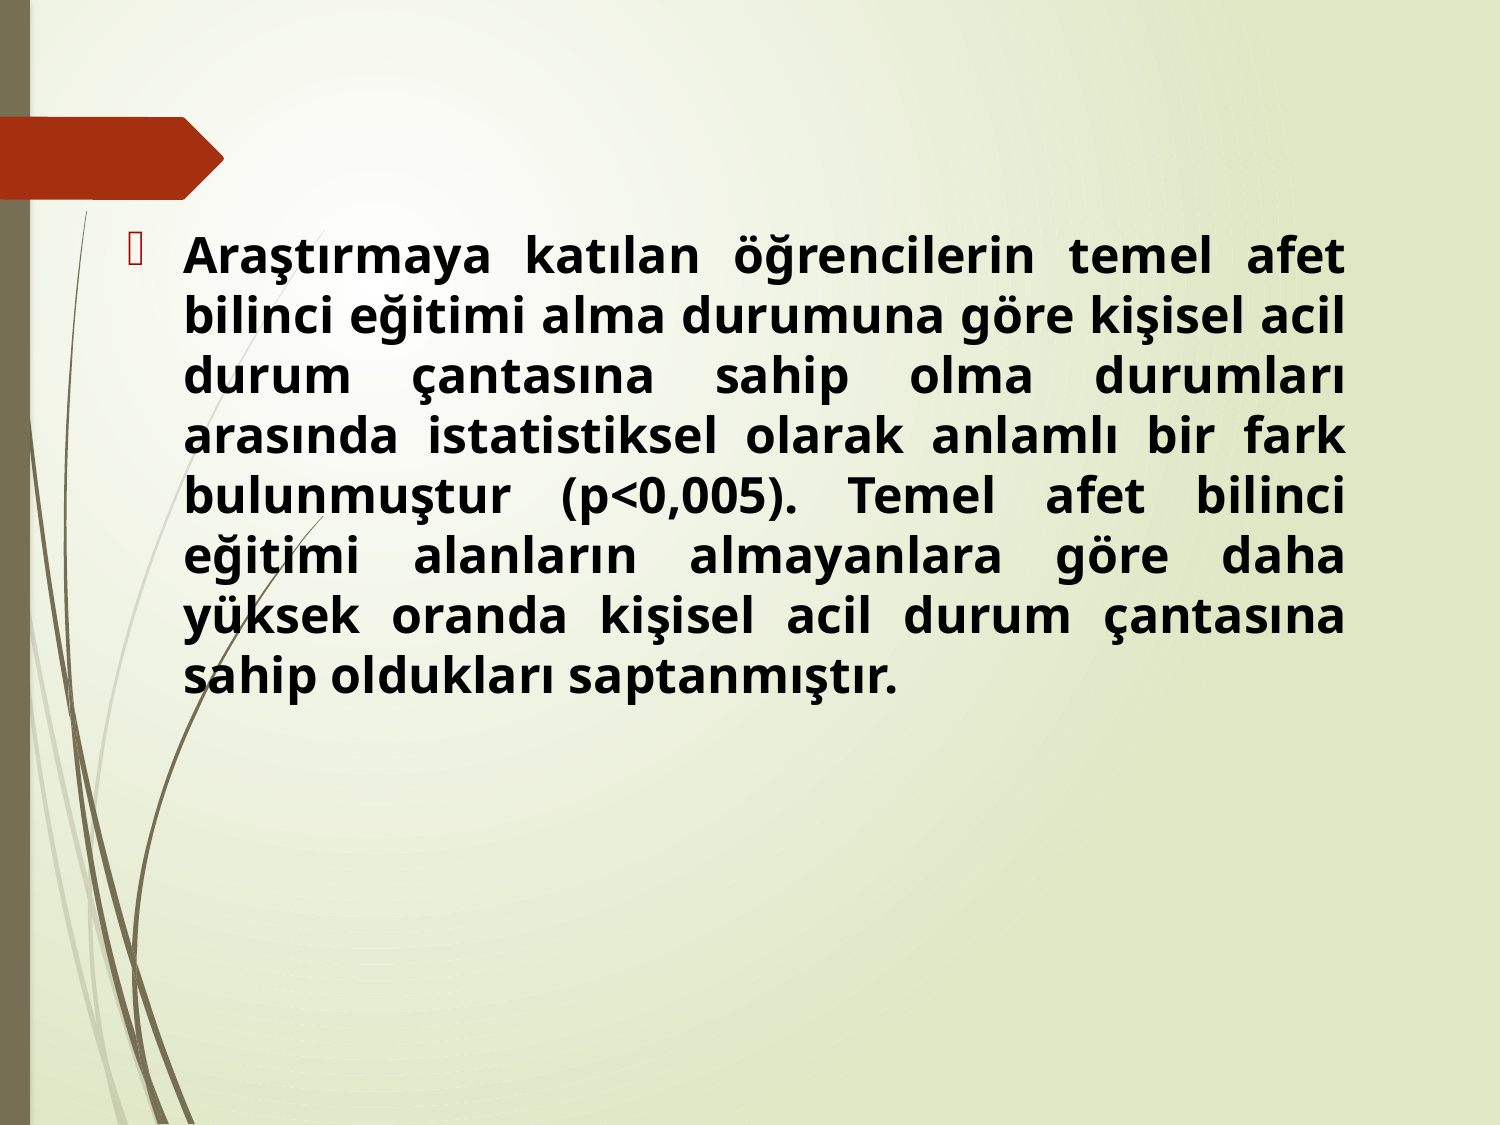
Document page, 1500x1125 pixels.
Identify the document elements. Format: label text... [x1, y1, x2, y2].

list Araştırmaya katılan öğrencilerin temel afet bilinci eğitimi alma durumuna göre kişisel acil durum çantasına sahip olma durumları arasında istatistiksel olarak anlamlı bir fark bulunmuştur (p<0,005). Temel afet bilinci eğitimi alanların almayanlara göre daha yüksek oranda kişisel acil durum çantasına sahip oldukları saptanmıştır. [112, 125, 1363, 858]
